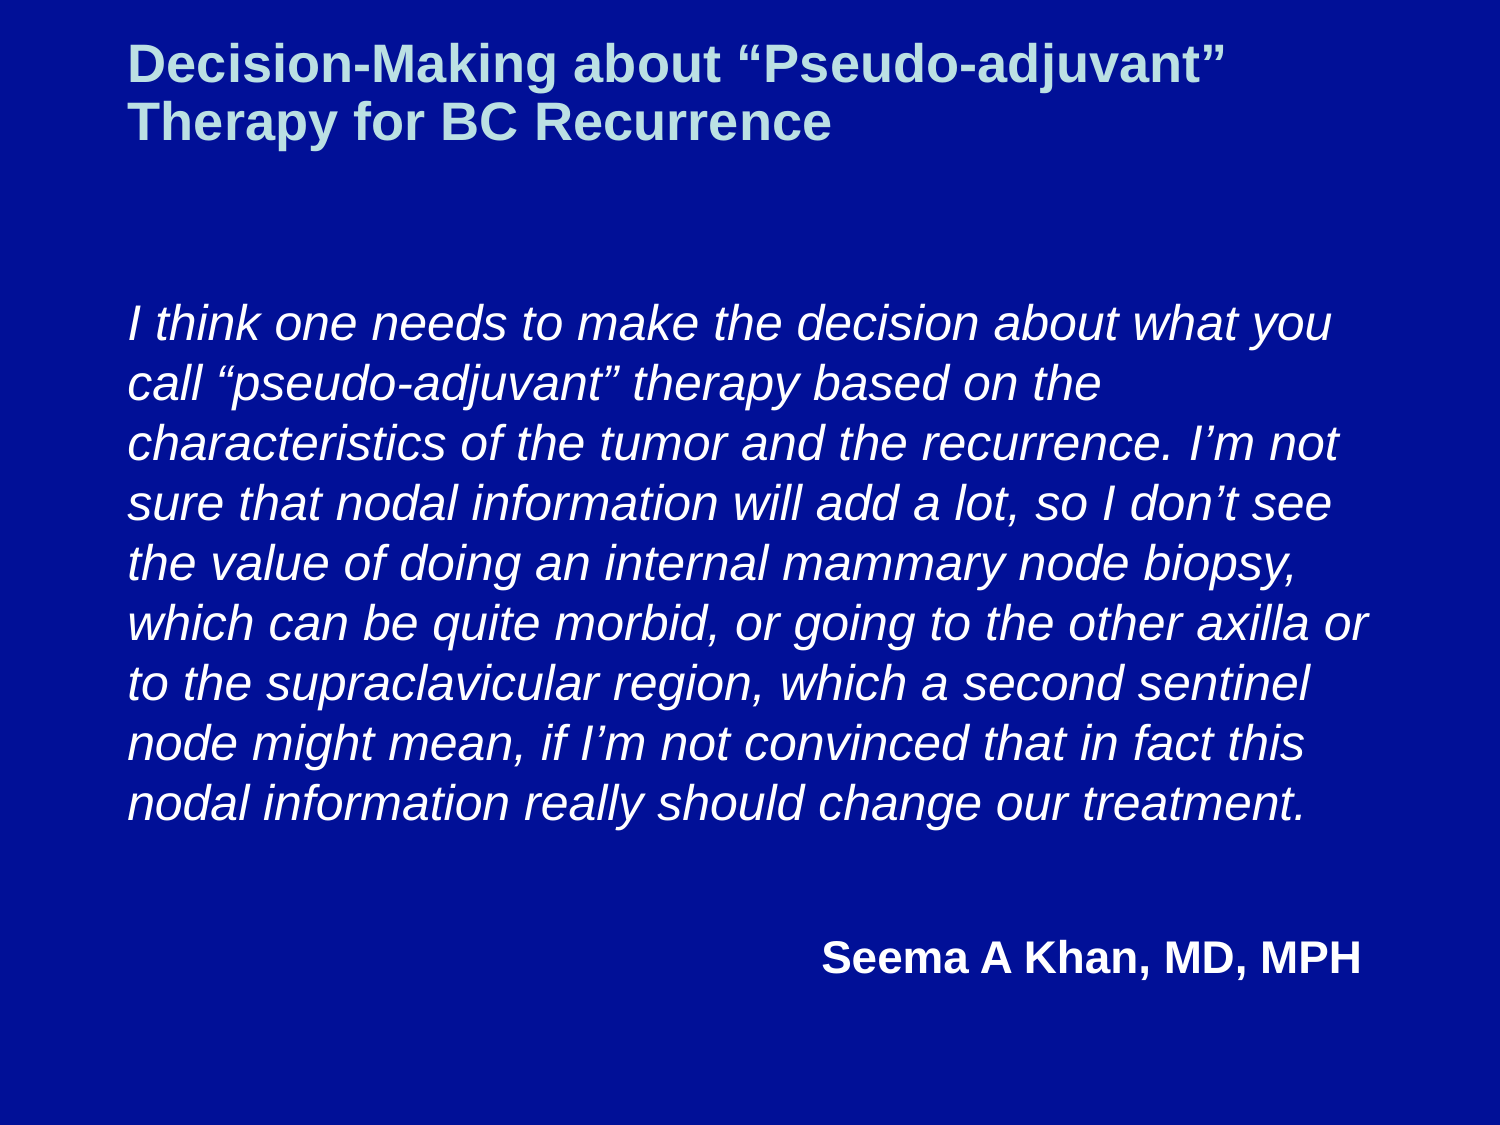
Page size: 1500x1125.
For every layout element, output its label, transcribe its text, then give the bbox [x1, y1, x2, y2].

text_box Seema A Khan, MD, MPH [806, 920, 1377, 991]
text_box I think one needs to make the decision about what you call “pseudo-adjuvant” therapy based on the characteristics of the tumor and the recurrence. I’m not sure that nodal information will add a lot, so I don’t see the value of doing an internal mammary node biopsy, which can be quite morbid, or going to the other axilla or to the supraclavicular region, which a second sentinel node might mean, if I’m not convinced that in fact this nodal information really should change our treatment. [112, 283, 1395, 838]
title Decision-Making about “Pseudo-adjuvant” Therapy for BC Recurrence [112, 0, 1387, 188]
